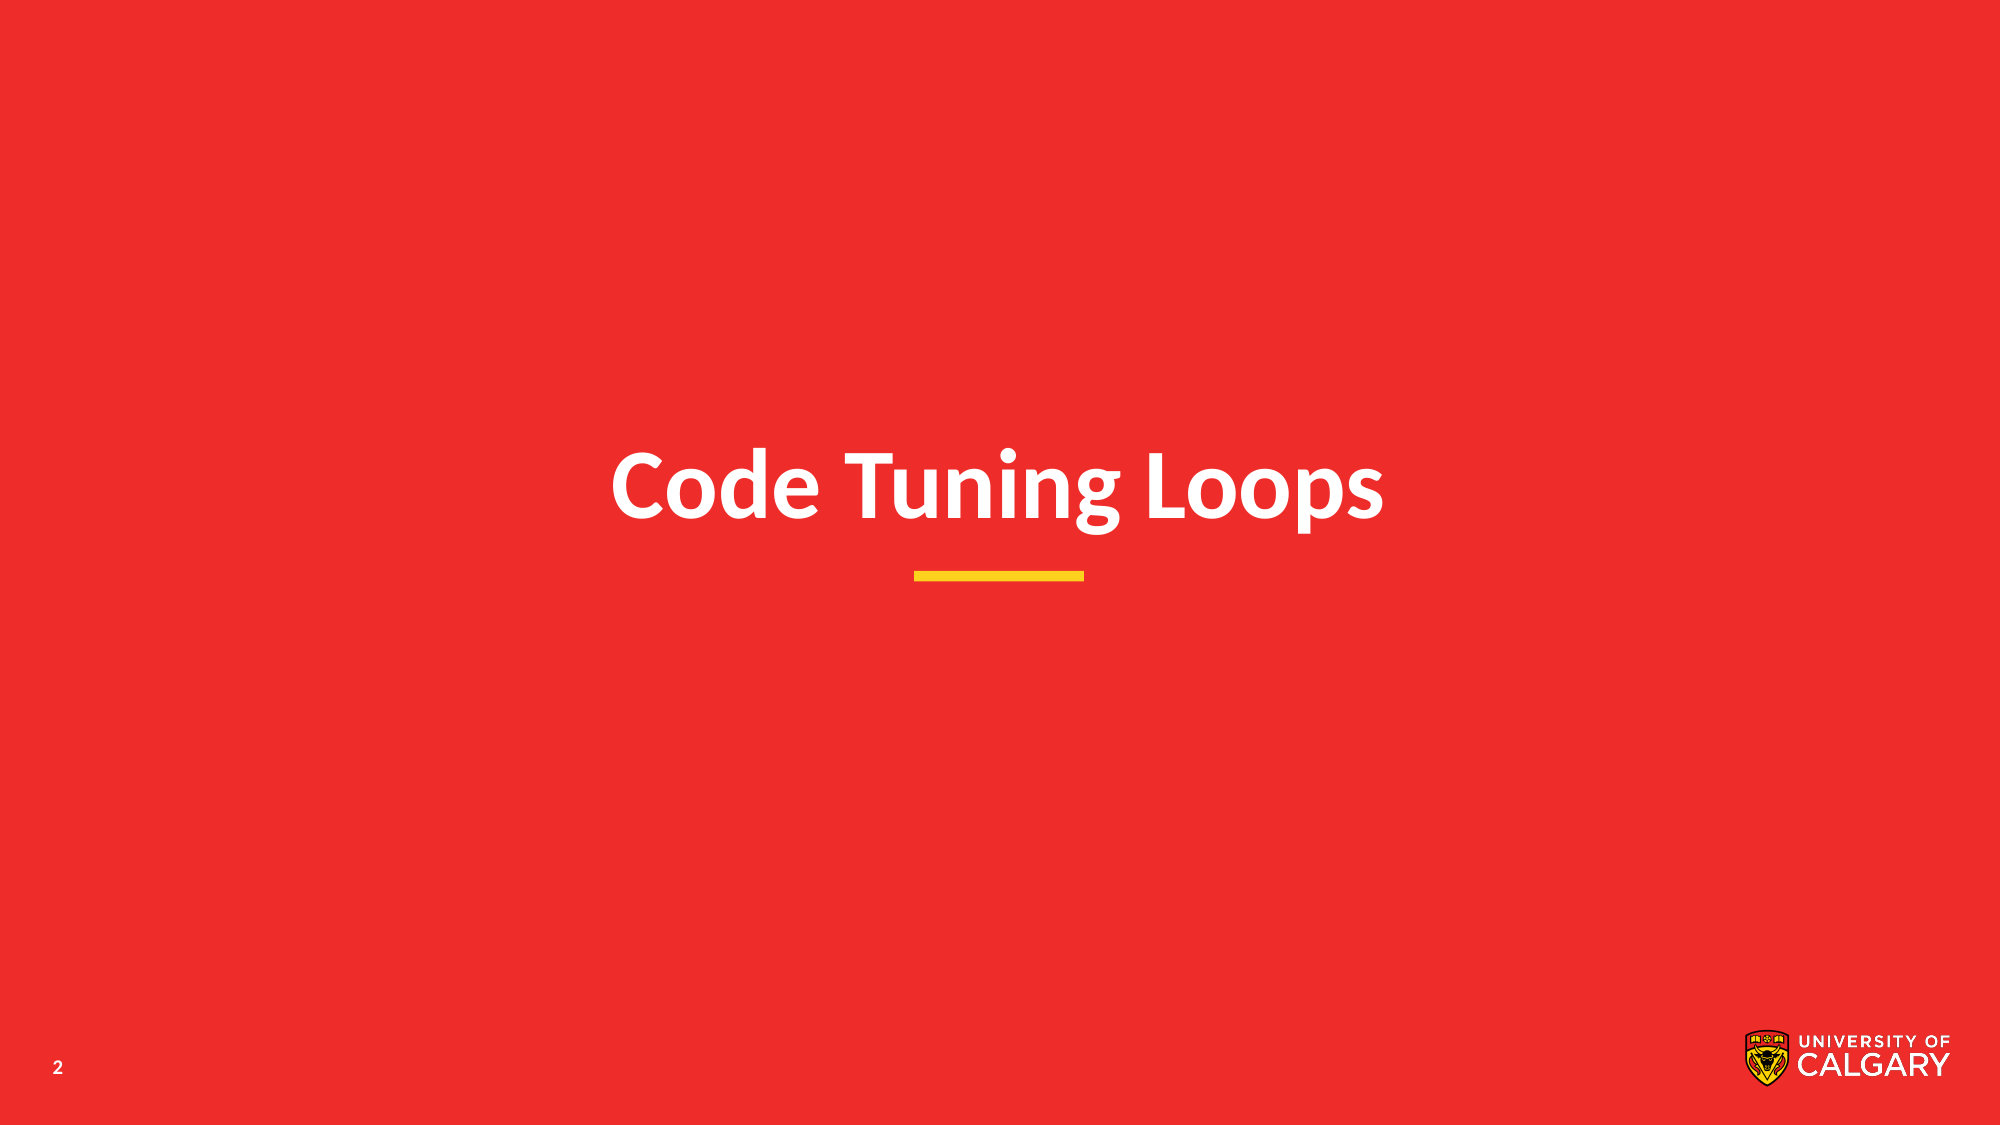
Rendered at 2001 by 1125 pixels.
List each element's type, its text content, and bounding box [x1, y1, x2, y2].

picture [1722, 1012, 1973, 1099]
title Code Tuning Loops [136, 301, 1862, 548]
